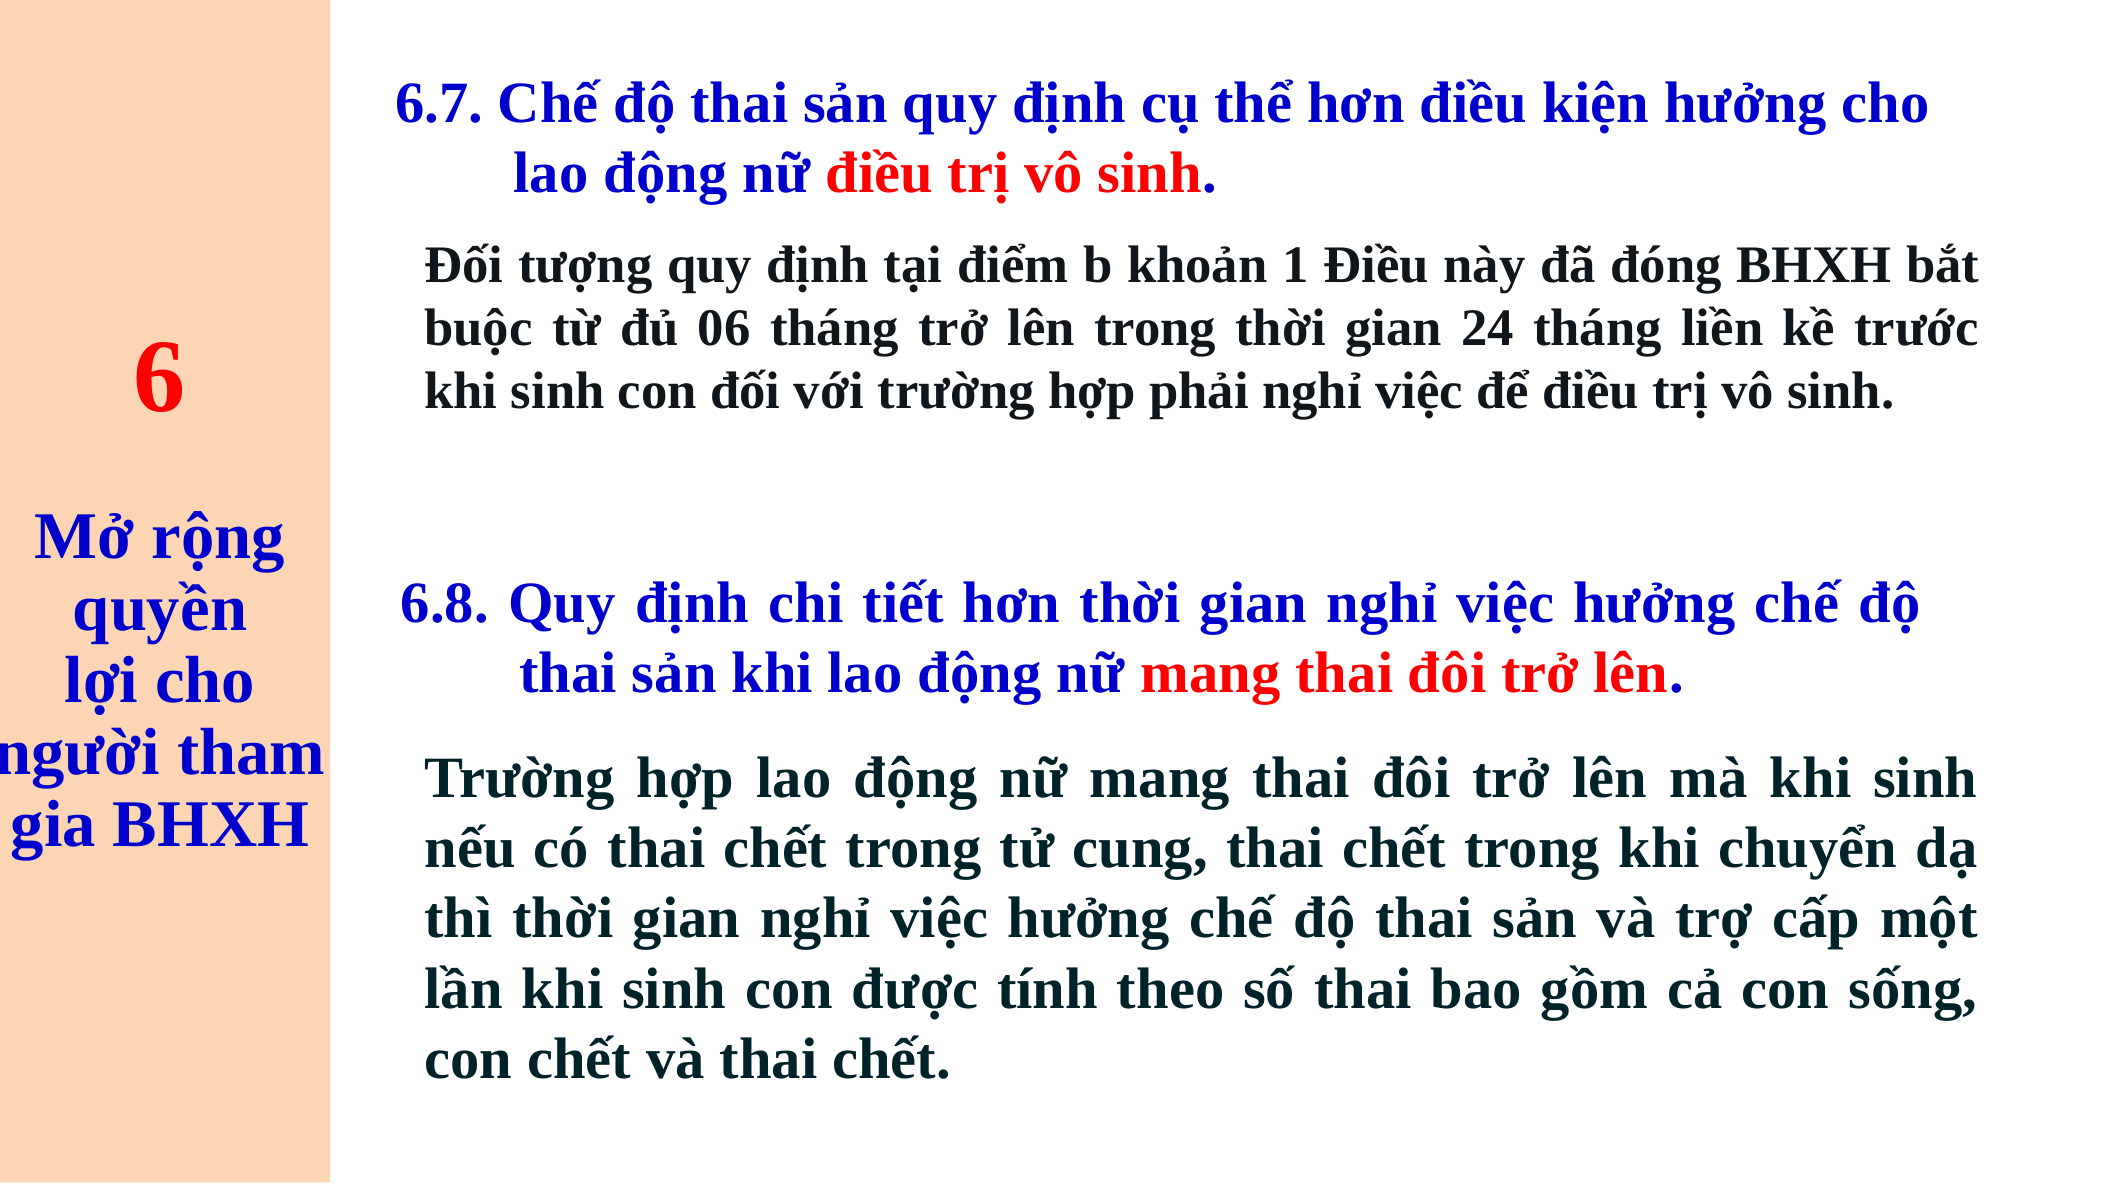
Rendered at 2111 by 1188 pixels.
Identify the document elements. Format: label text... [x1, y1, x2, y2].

title 6 Mở rộng quyền lợi cho người tham gia BHXH [0, 0, 331, 1183]
text_box Trường hợp lao động nữ mang thai đôi trở lên mà khi sinh nếu có thai chết trong tử cung, thai chết trong khi chuyển dạ thì thời gian nghỉ việc hưởng chế độ thai sản và trợ cấp một lần khi sinh con được tính theo số thai bao gồm cả con sống, con chết và thai chết. [409, 731, 1996, 1098]
text_box 6.7. Chế độ thai sản quy định cụ thể hơn điều kiện hưởng cho lao động nữ điều trị vô sinh. [380, 56, 1977, 212]
text_box Đối tượng quy định tại điểm b khoản 1 Điều này đã đóng BHXH bắt buộc từ đủ 06 tháng trở lên trong thời gian 24 tháng liền kề trước khi sinh con đối với trường hợp phải nghỉ việc để điều trị vô sinh. [409, 221, 1996, 427]
text_box 6.8. Quy định chi tiết hơn thời gian nghỉ việc hưởng chế độ thai sản khi lao động nữ mang thai đôi trở lên. [385, 556, 1939, 712]
